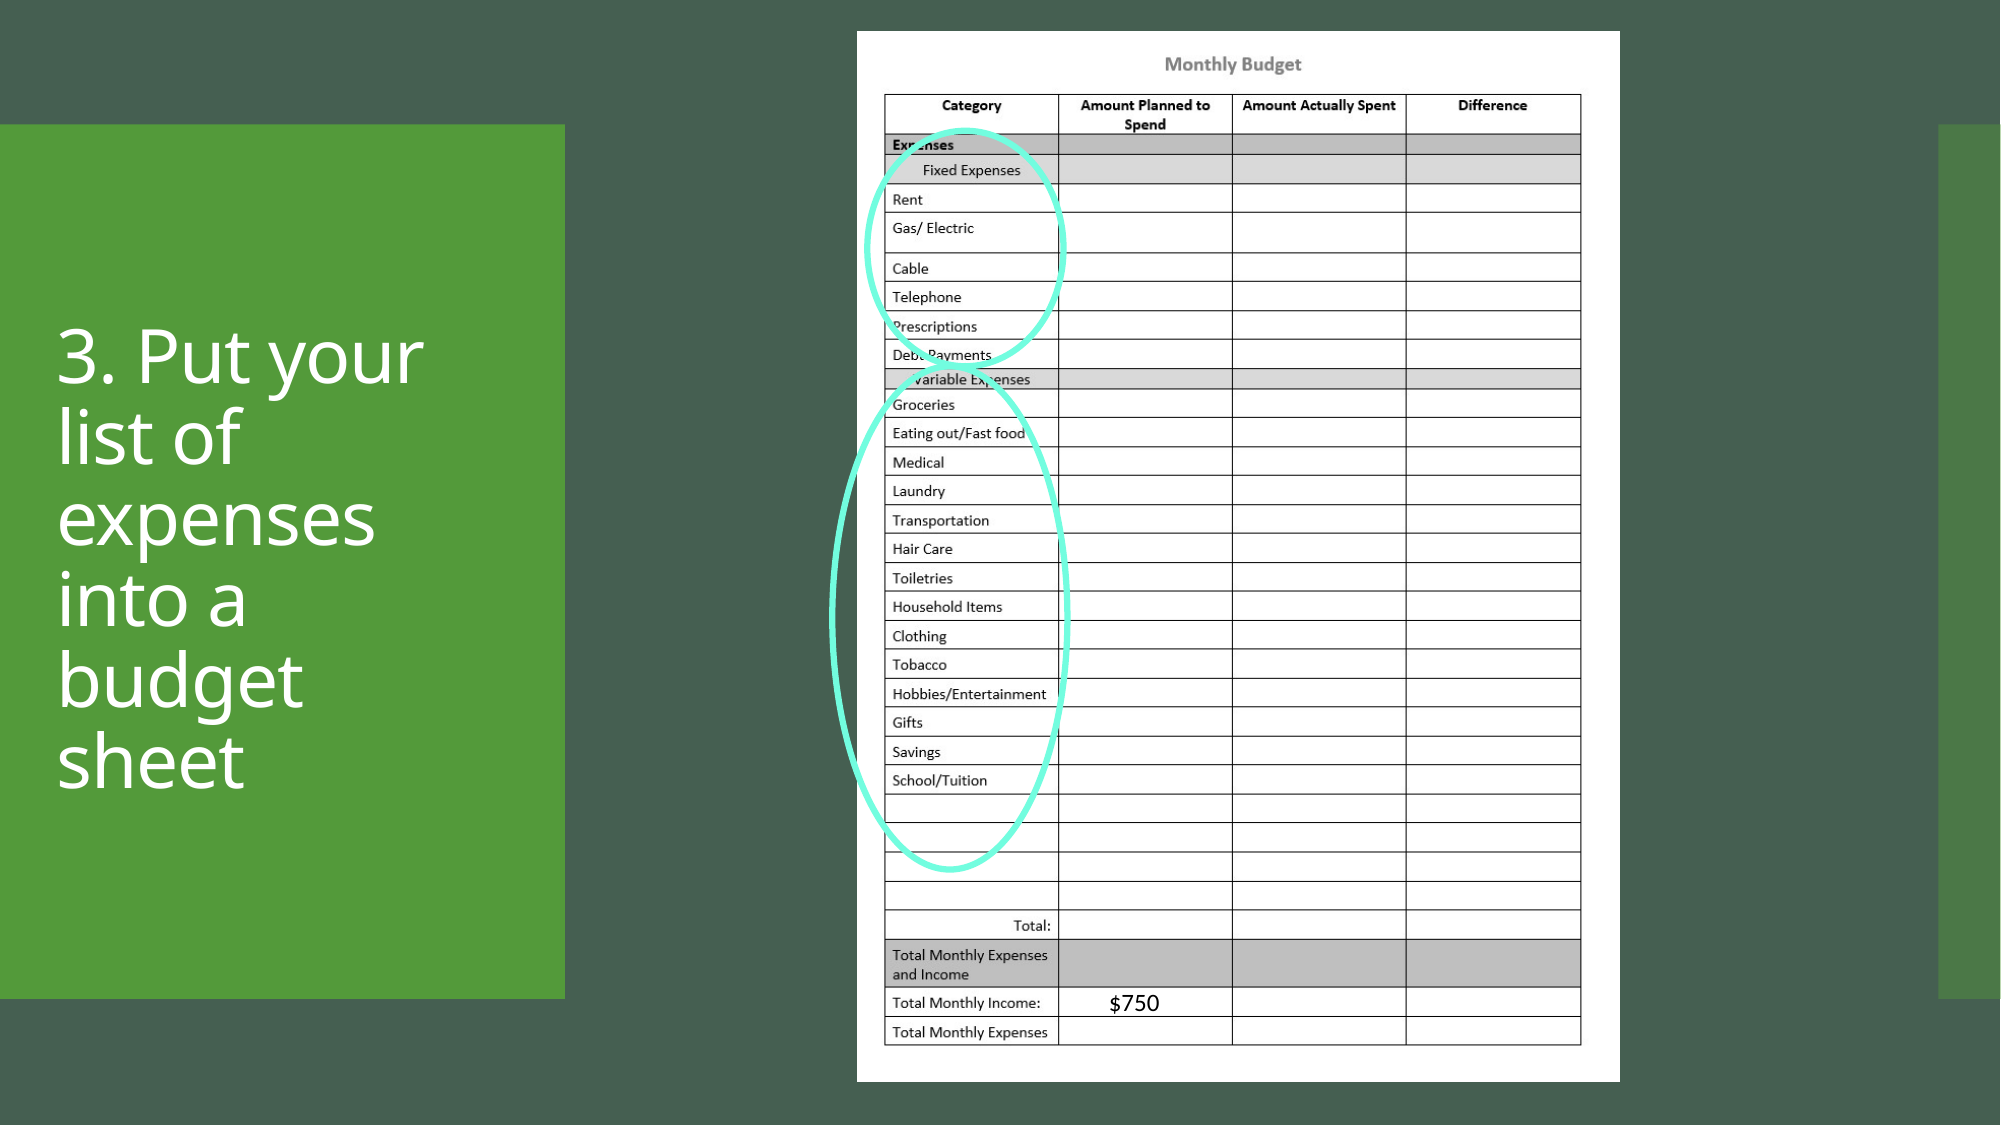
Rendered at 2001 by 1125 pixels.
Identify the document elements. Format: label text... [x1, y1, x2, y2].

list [856, 30, 1620, 1083]
title 3. Put your list of expenses into a budget sheet [41, 184, 525, 940]
text_box [831, 463, 856, 773]
